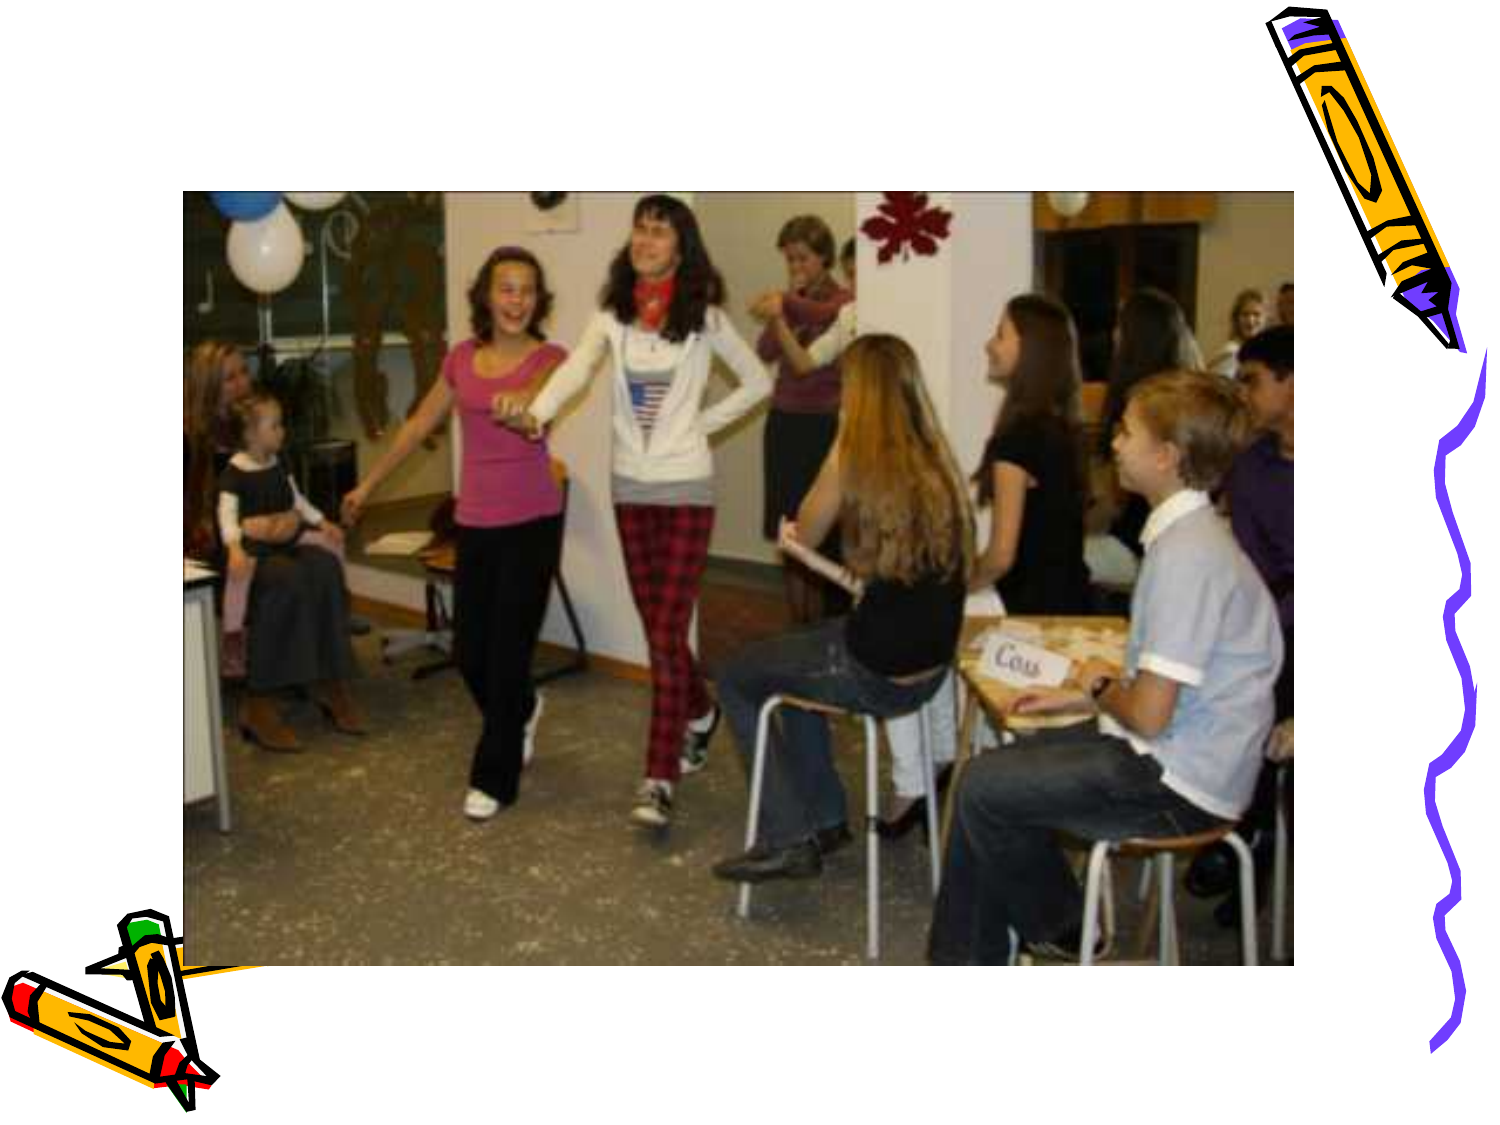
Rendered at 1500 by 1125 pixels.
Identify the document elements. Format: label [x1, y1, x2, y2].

picture [182, 191, 1300, 966]
